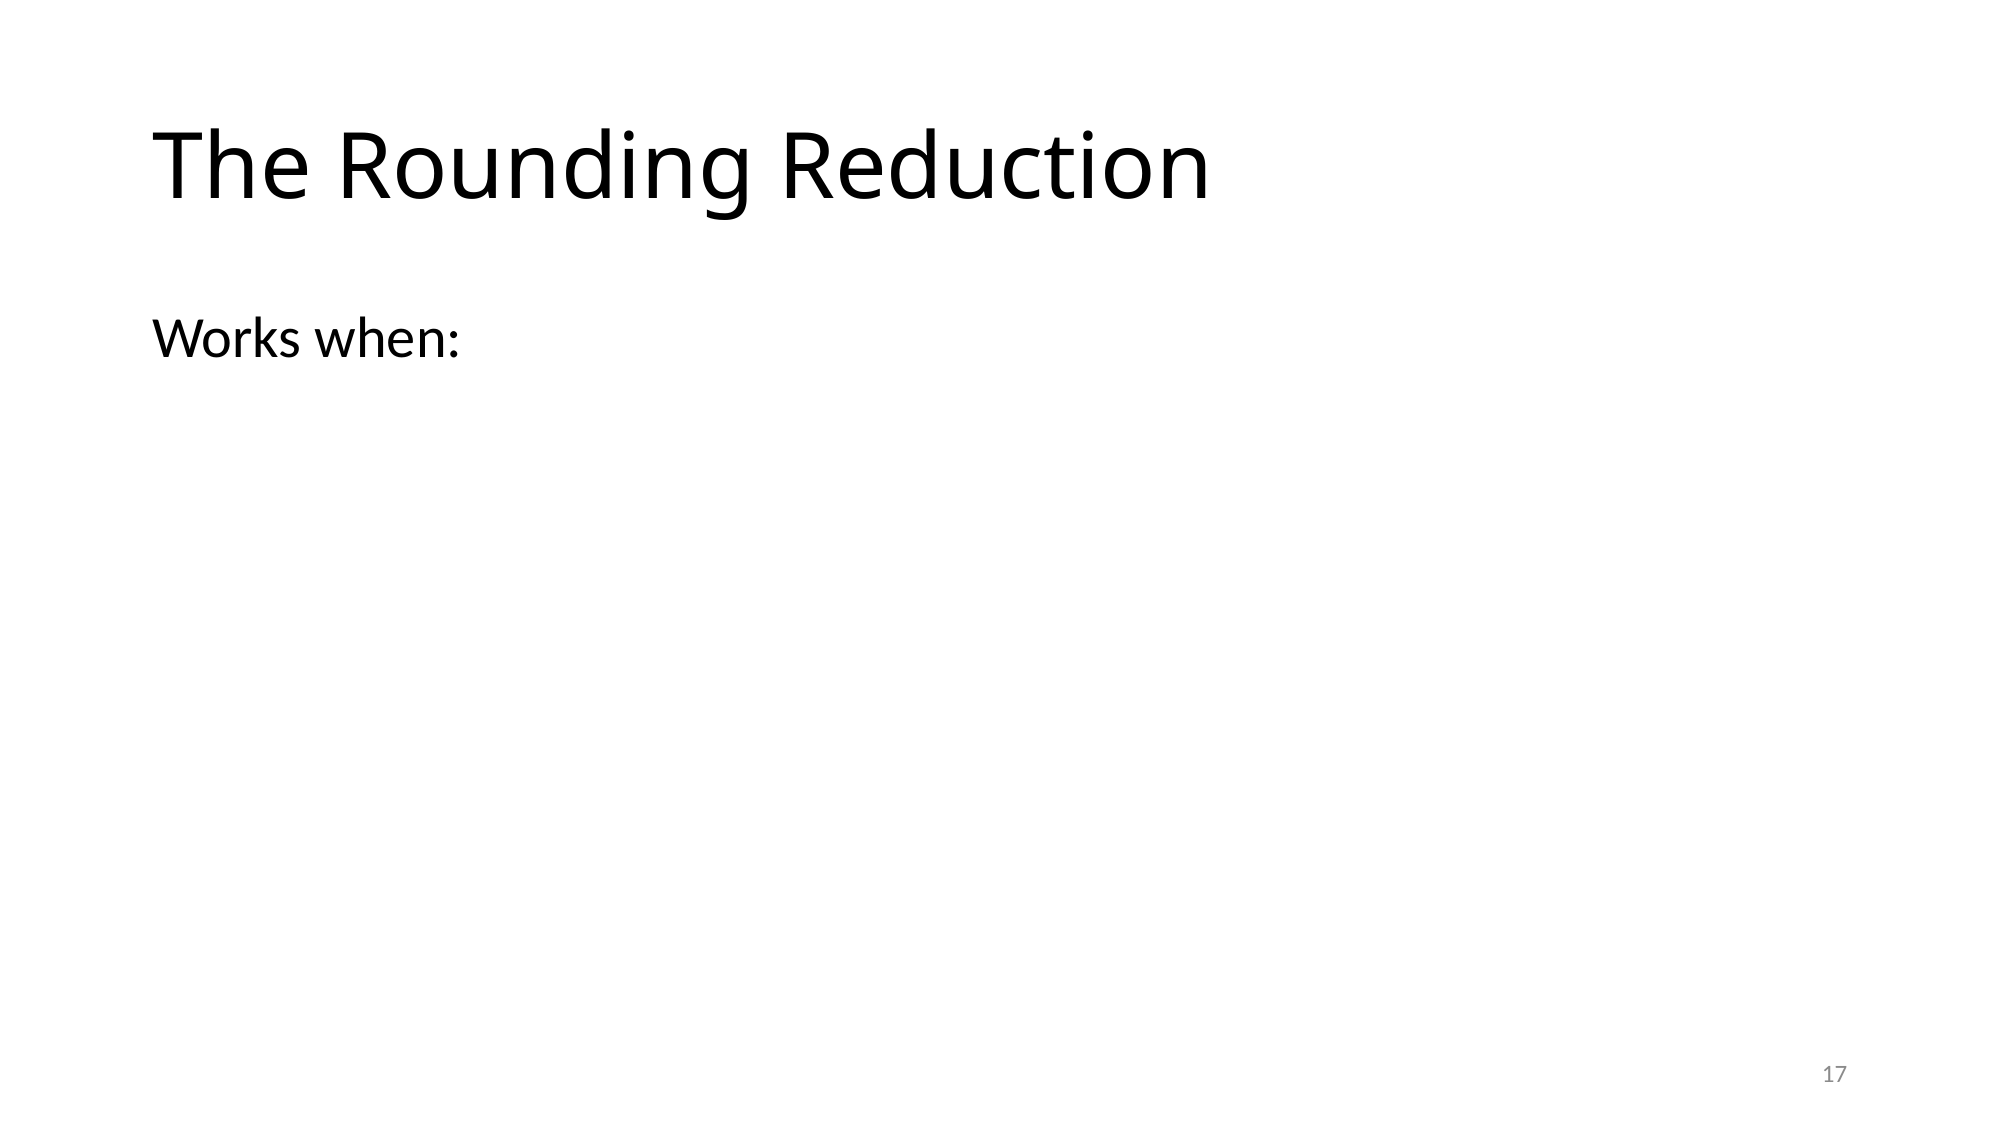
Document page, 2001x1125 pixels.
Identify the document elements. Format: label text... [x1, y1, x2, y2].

list Works when: q/p is large, e.g. q ≥ Bpnω(1) [BPR12] q = poly(n) with an a priori upper bound on m m ≤ q/(Bpn𝛾), 𝛾 ≥ 1 [AKPW13] m ≤ q/(2Bp) [BGM+16] m ≤ q/(Bpn), dimension-preserving [AA16] [137, 299, 1863, 1014]
title The Rounding Reduction [137, 59, 1863, 278]
slide_number 17 [1412, 1042, 1863, 1103]
